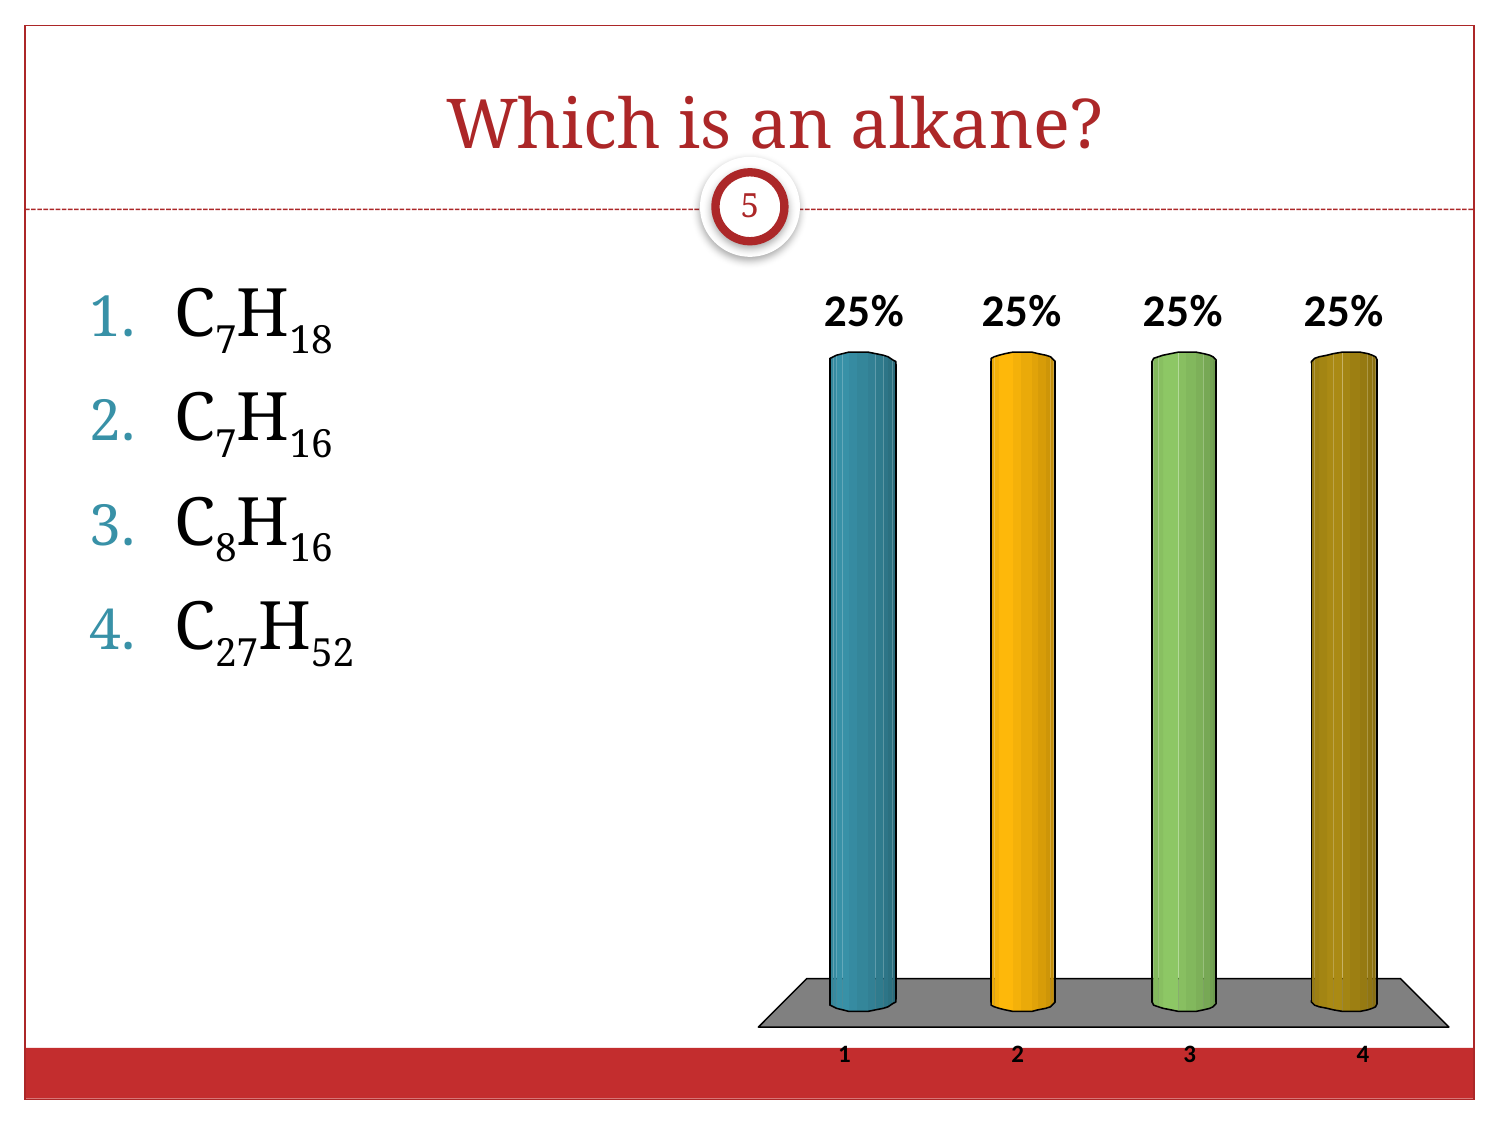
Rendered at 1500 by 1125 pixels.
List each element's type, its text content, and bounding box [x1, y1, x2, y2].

slide_number 5 [712, 170, 788, 243]
list C7H18 C7H16 C8H16 C27H52 [75, 262, 750, 1017]
title Which is an alkane? [75, 45, 1475, 170]
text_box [739, 270, 1490, 1115]
